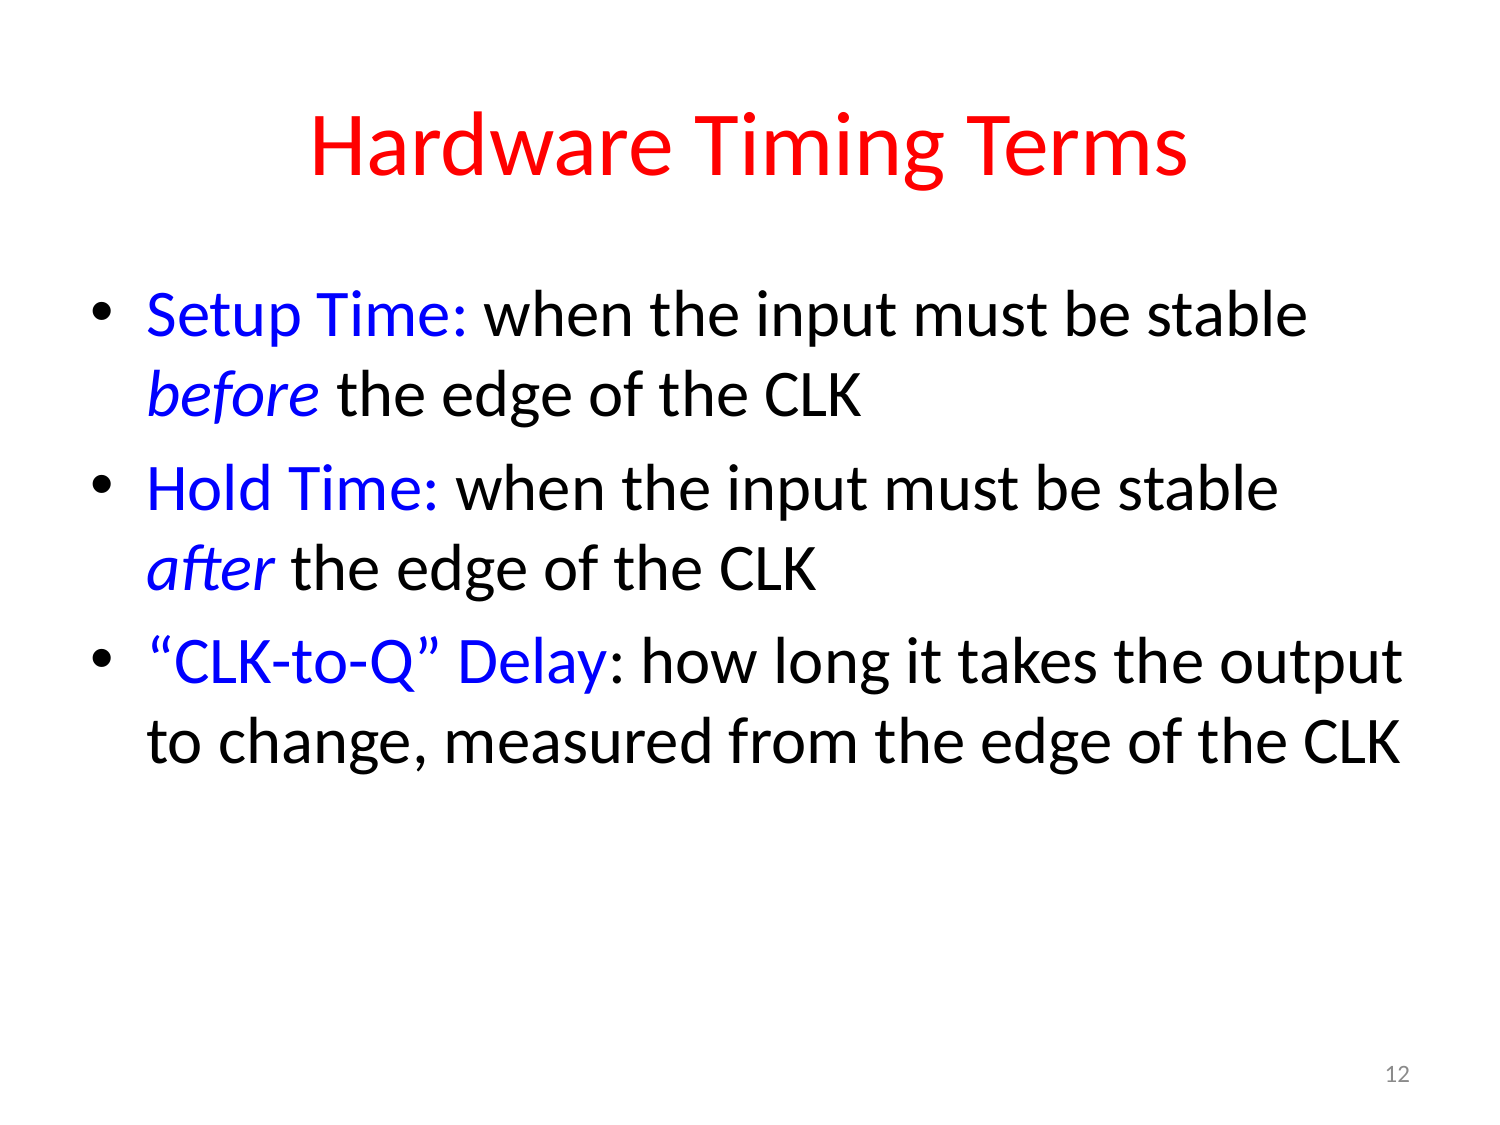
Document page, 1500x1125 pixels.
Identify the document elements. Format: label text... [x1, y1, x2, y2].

slide_number 12 [1074, 1042, 1425, 1103]
list Setup Time: when the input must be stable before the edge of the CLK Hold Time: when the input must be stable after the edge of the CLK “CLK-to-Q” Delay: how long it takes the output to change, measured from the edge of the CLK [75, 262, 1425, 1005]
title Hardware Timing Terms [75, 45, 1425, 233]
